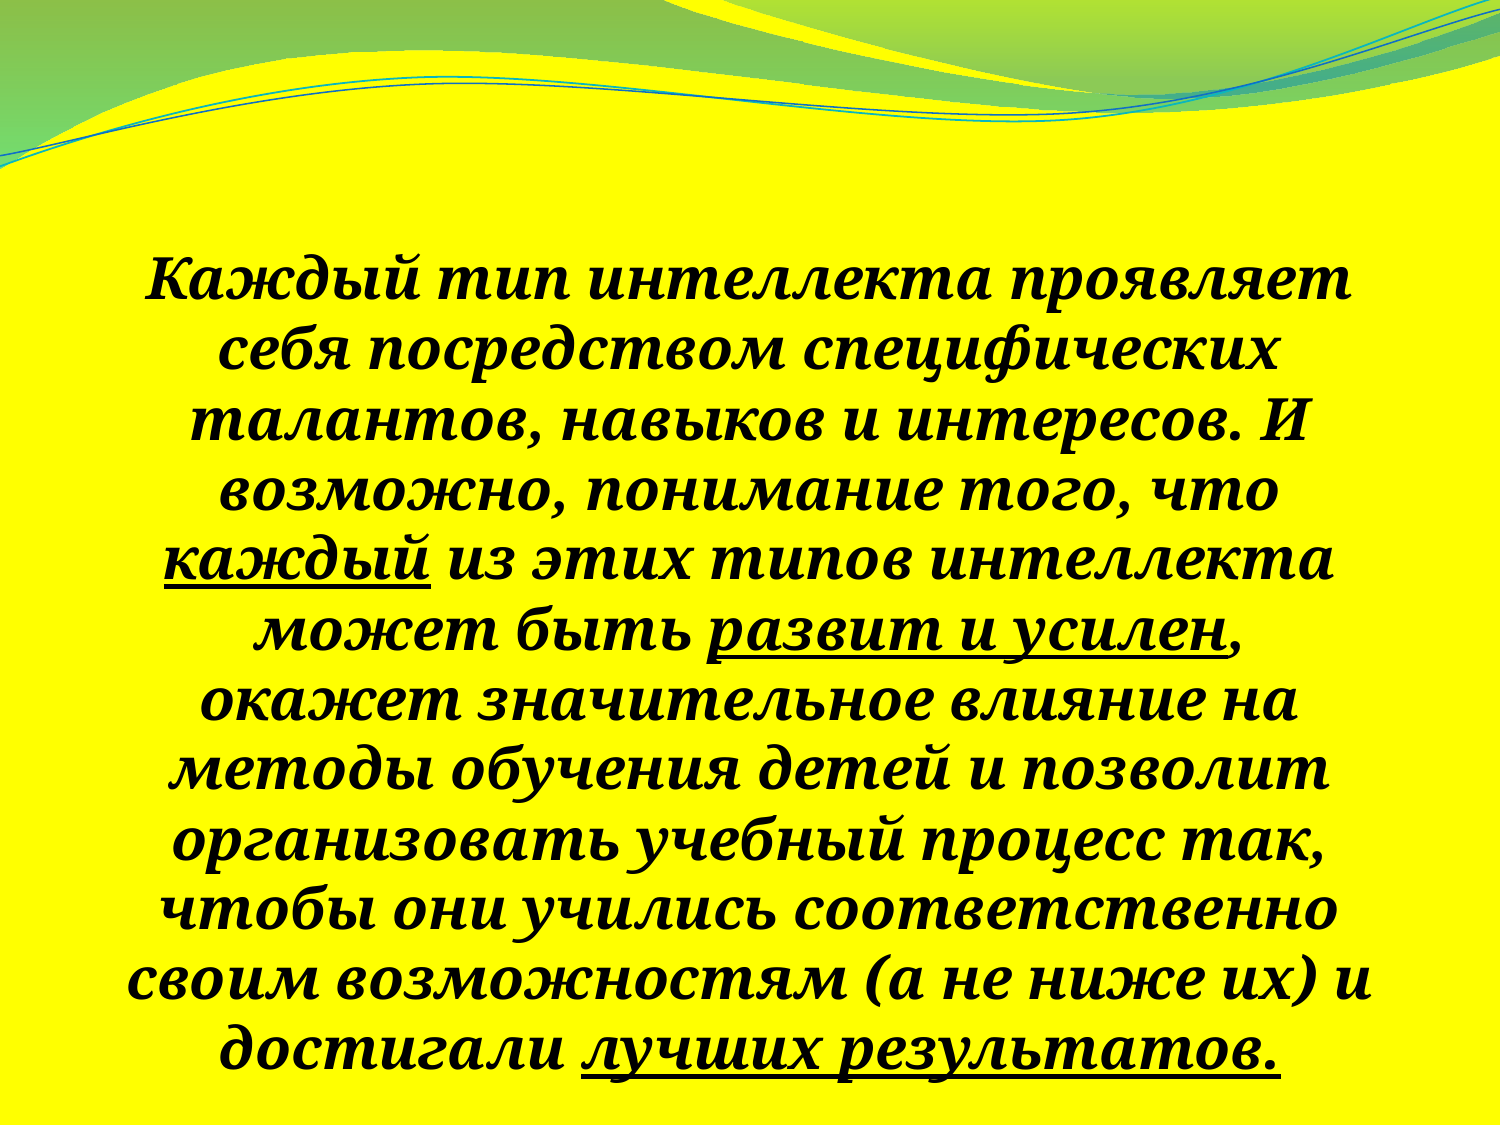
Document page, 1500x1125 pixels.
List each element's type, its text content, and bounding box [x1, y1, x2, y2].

text_box Каждый тип интеллекта проявляет себя посредством специфических талантов, навыков и интересов. И возможно, понимание того, что каждый из этих типов интеллекта может быть развит и усилен, окажет значительное влияние на методы обучения детей и позволит организовать учебный процесс так, чтобы они учились соответственно своим возможностям (а не ниже их) и достигали лучших результатов. [105, 234, 1395, 1089]
